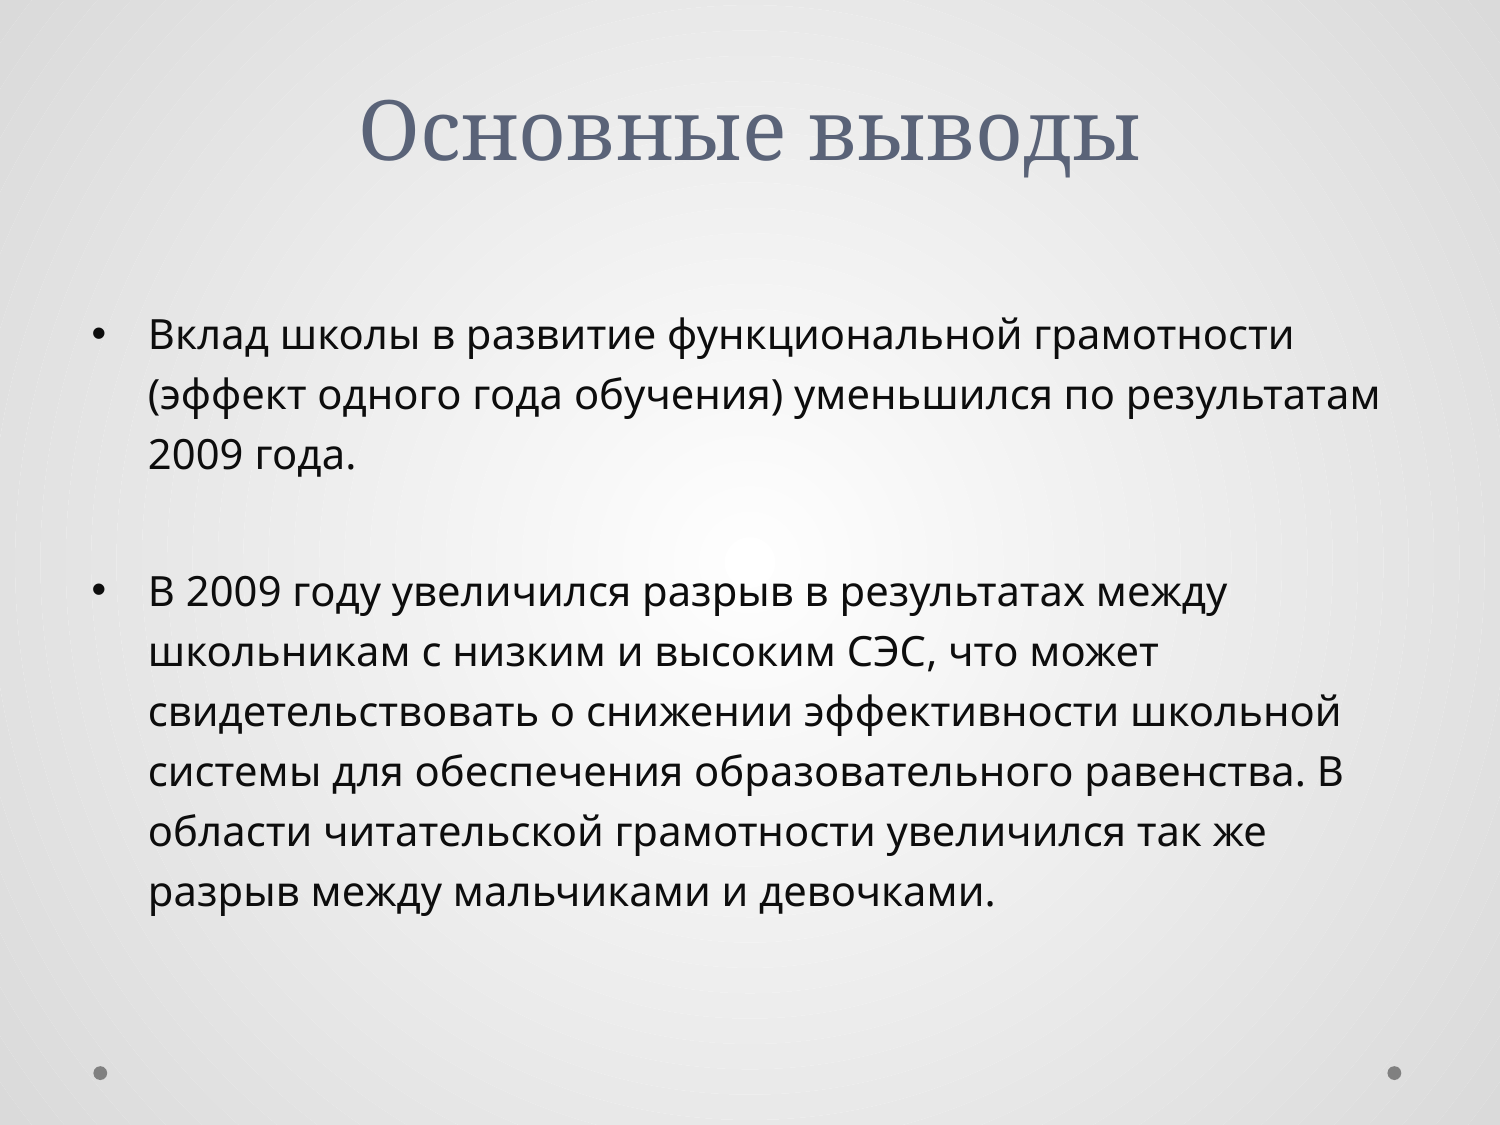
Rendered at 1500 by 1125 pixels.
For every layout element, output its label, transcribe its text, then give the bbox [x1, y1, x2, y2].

title Основные выводы [75, 0, 1425, 185]
list Вклад школы в развитие функциональной грамотности (эффект одного года обучения) уменьшился по результатам 2009 года. В 2009 году увеличился разрыв в результатах между школьникам с низким и высоким СЭС, что может свидетельствовать о снижении эффективности школьной системы для обеспечения образовательного равенства. В области читательской грамотности увеличился так же разрыв между мальчиками и девочками. [76, 231, 1427, 1095]
